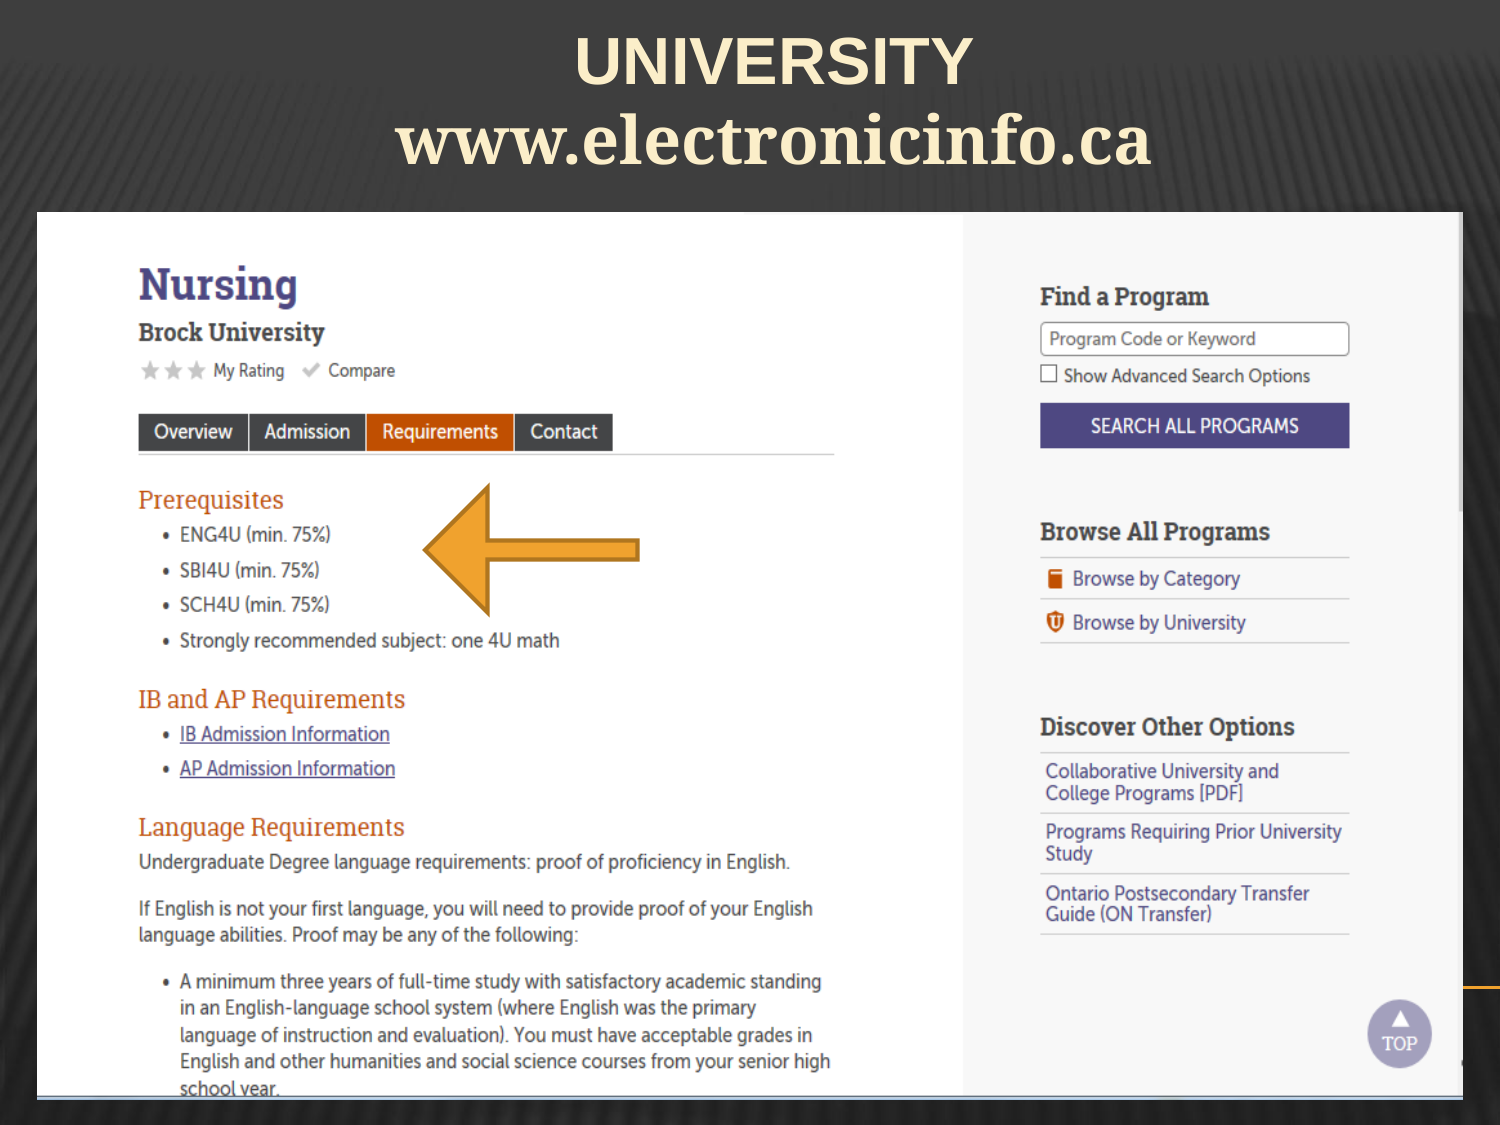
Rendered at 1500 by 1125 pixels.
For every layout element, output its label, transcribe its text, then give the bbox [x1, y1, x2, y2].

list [37, 212, 1463, 1101]
picture [0, 0, 1500, 1125]
text_box UNIVERSITY www.electronicinfo.ca [362, 10, 1188, 188]
